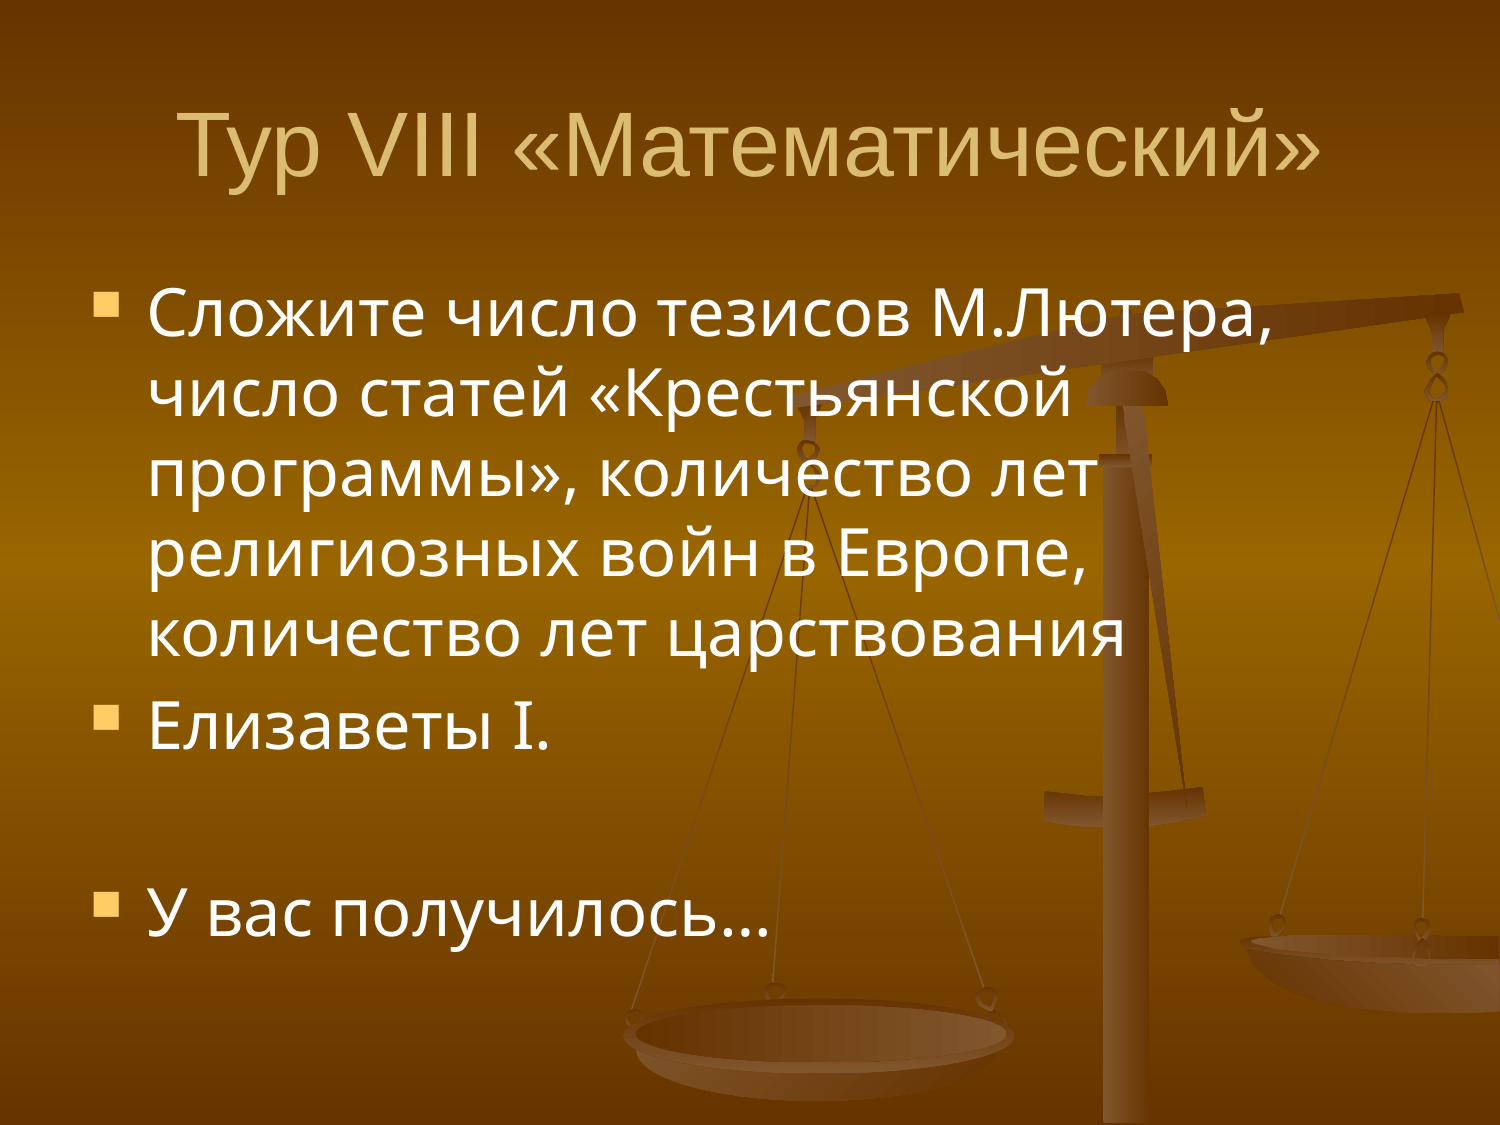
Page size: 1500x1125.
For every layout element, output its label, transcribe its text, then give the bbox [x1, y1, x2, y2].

list Сложите число тезисов М.Лютера, число статей «Крестьянской программы», количество лет религиозных войн в Европе, количество лет царствования Елизаветы I. У вас получилось… [75, 262, 1425, 1006]
title Тур VIII «Математический» [75, 45, 1425, 234]
